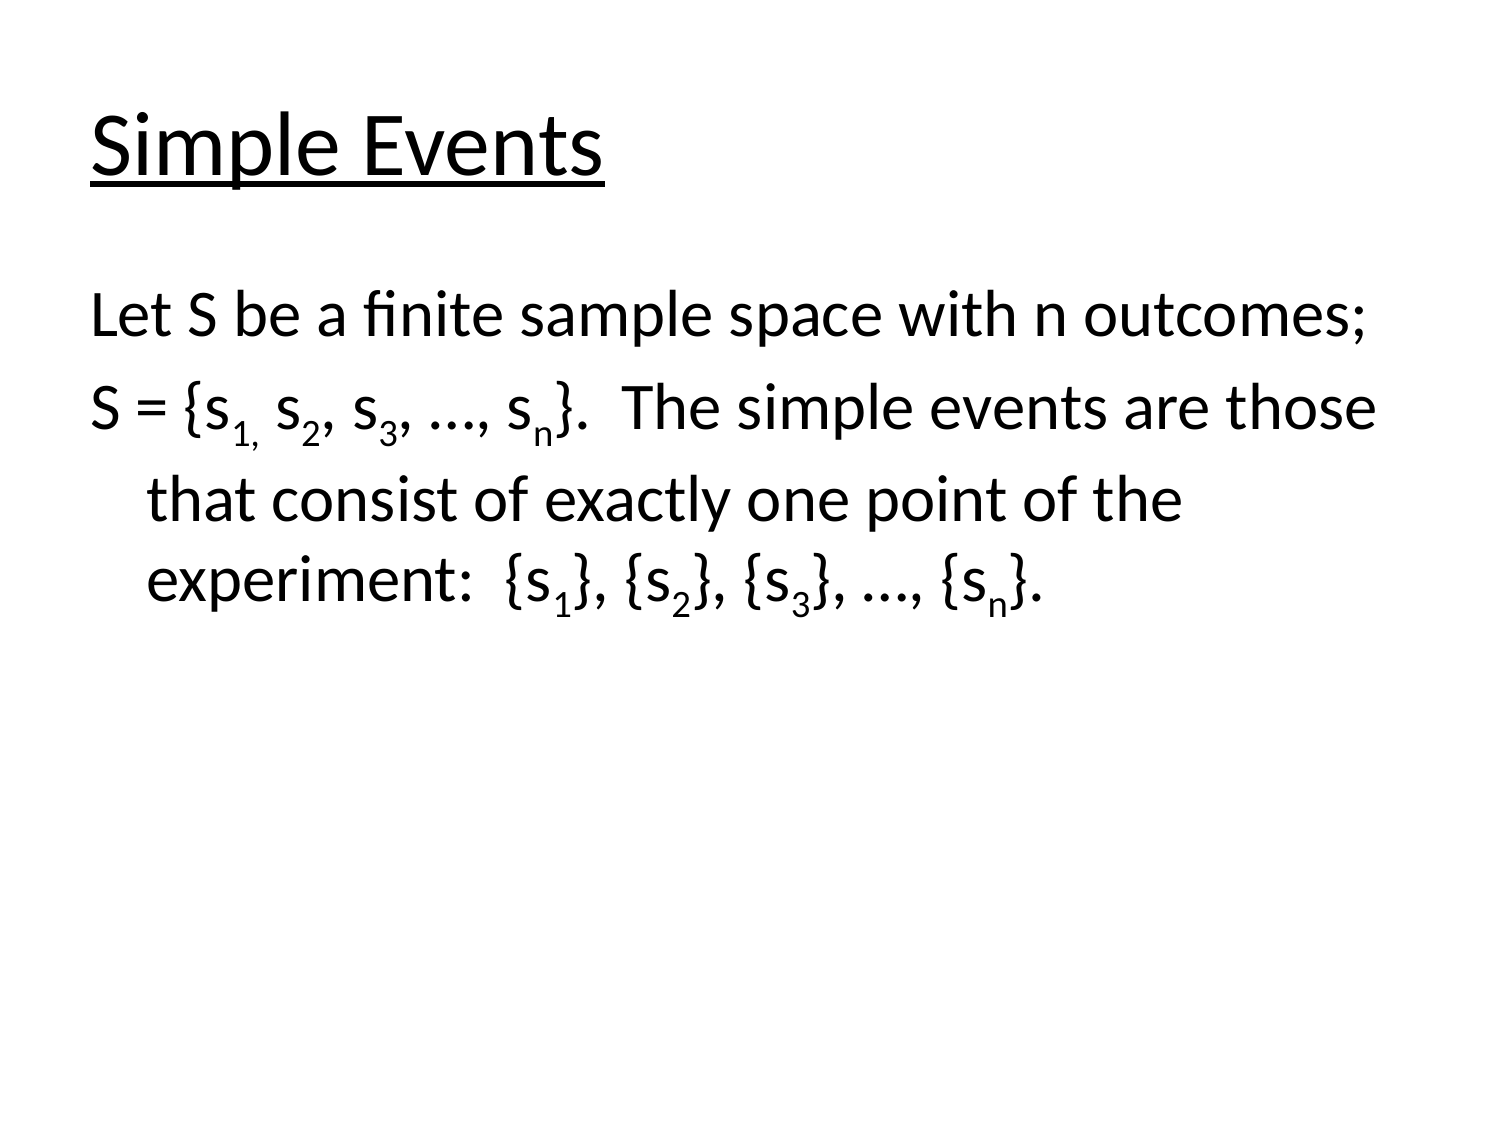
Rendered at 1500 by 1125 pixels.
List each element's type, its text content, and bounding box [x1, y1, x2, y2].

title Simple Events [75, 45, 1425, 233]
list Let S be a finite sample space with n outcomes; S = {s1, s2, s3, …, sn}. The simple events are those that consist of exactly one point of the experiment: {s1}, {s2}, {s3}, …, {sn}. [75, 262, 1425, 1005]
